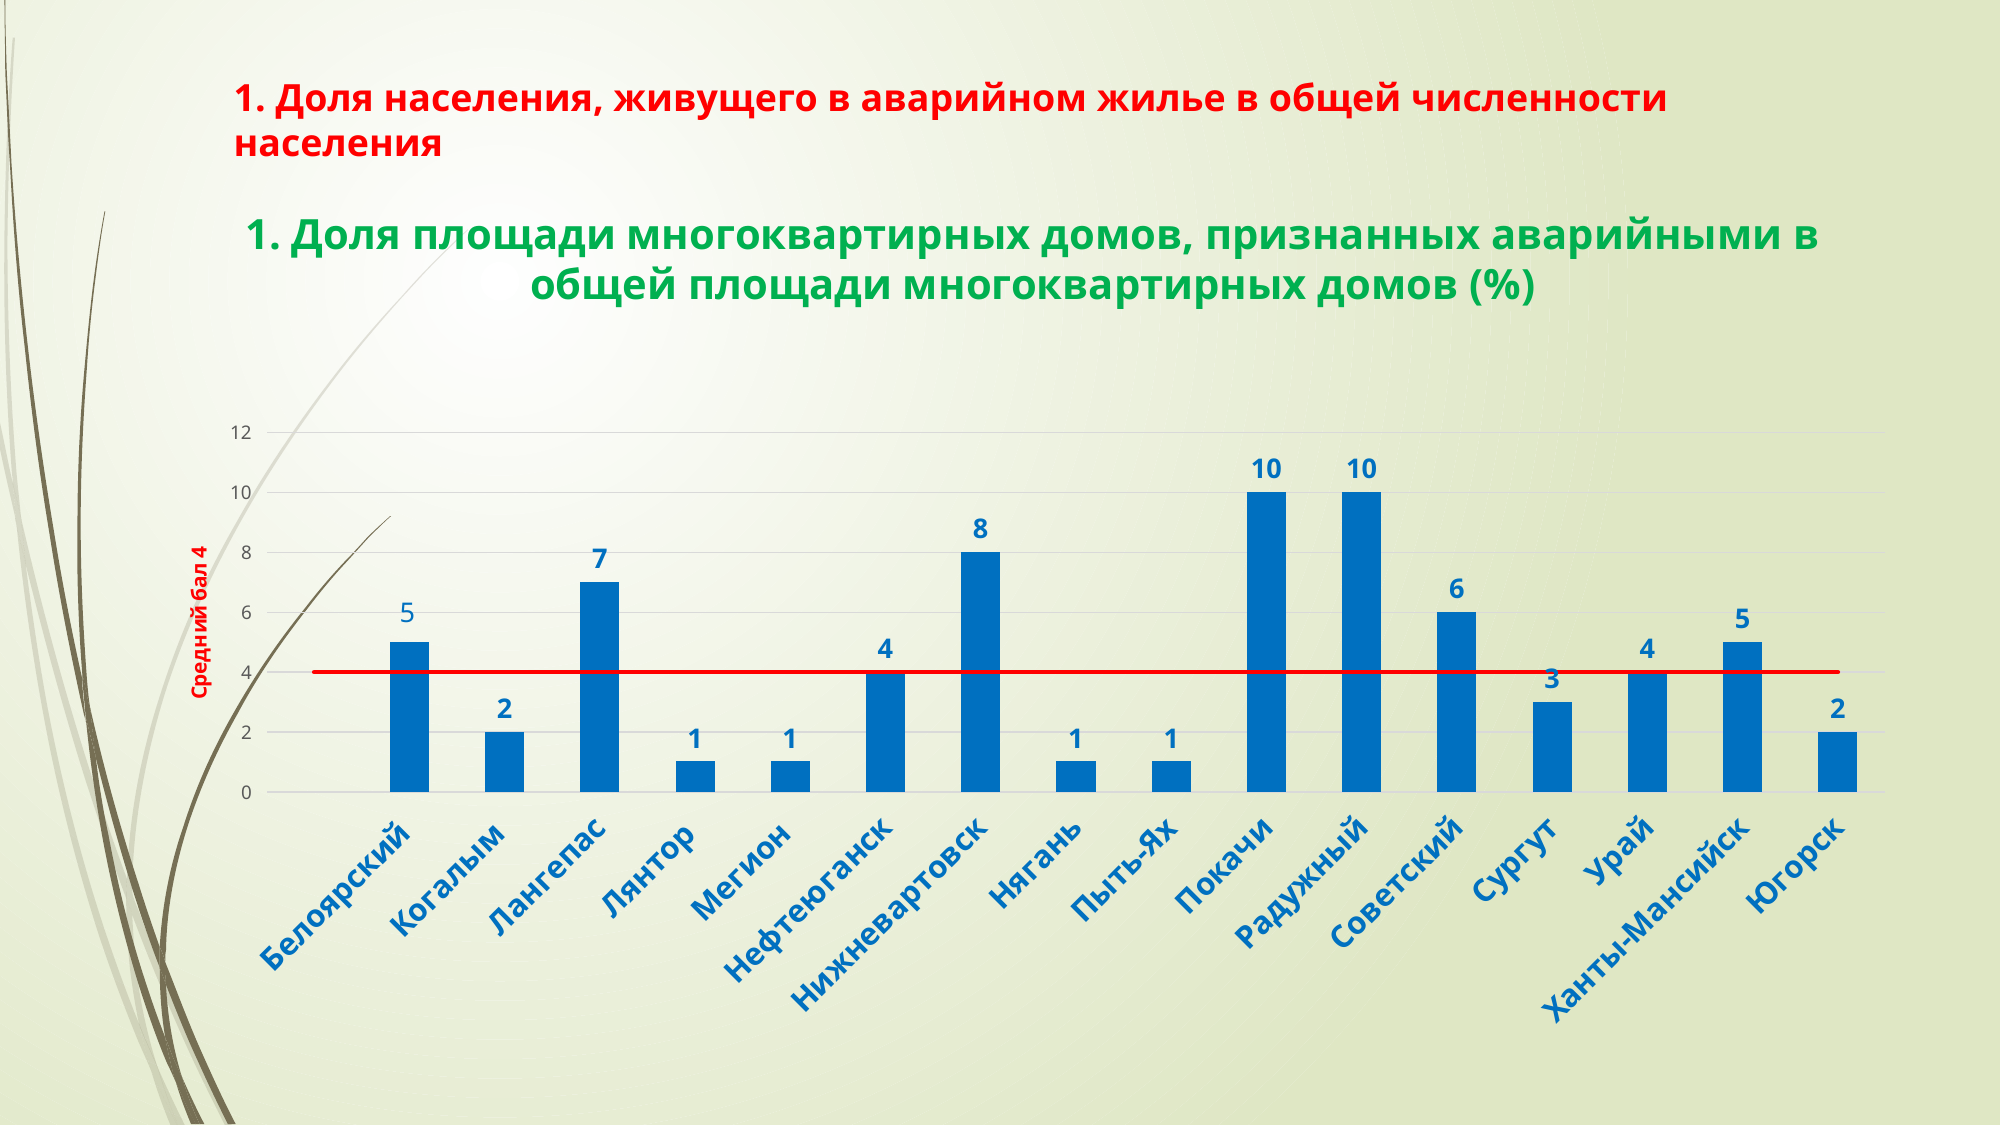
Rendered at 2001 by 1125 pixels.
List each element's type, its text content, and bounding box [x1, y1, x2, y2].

list 1. Доля площади многоквартирных домов, признанных аварийными в общей площади многоквартирных домов (%) [218, 200, 1847, 342]
chart [156, 409, 1909, 1039]
title 1. Доля населения, живущего в аварийном жилье в общей численности населения [218, 86, 1888, 172]
